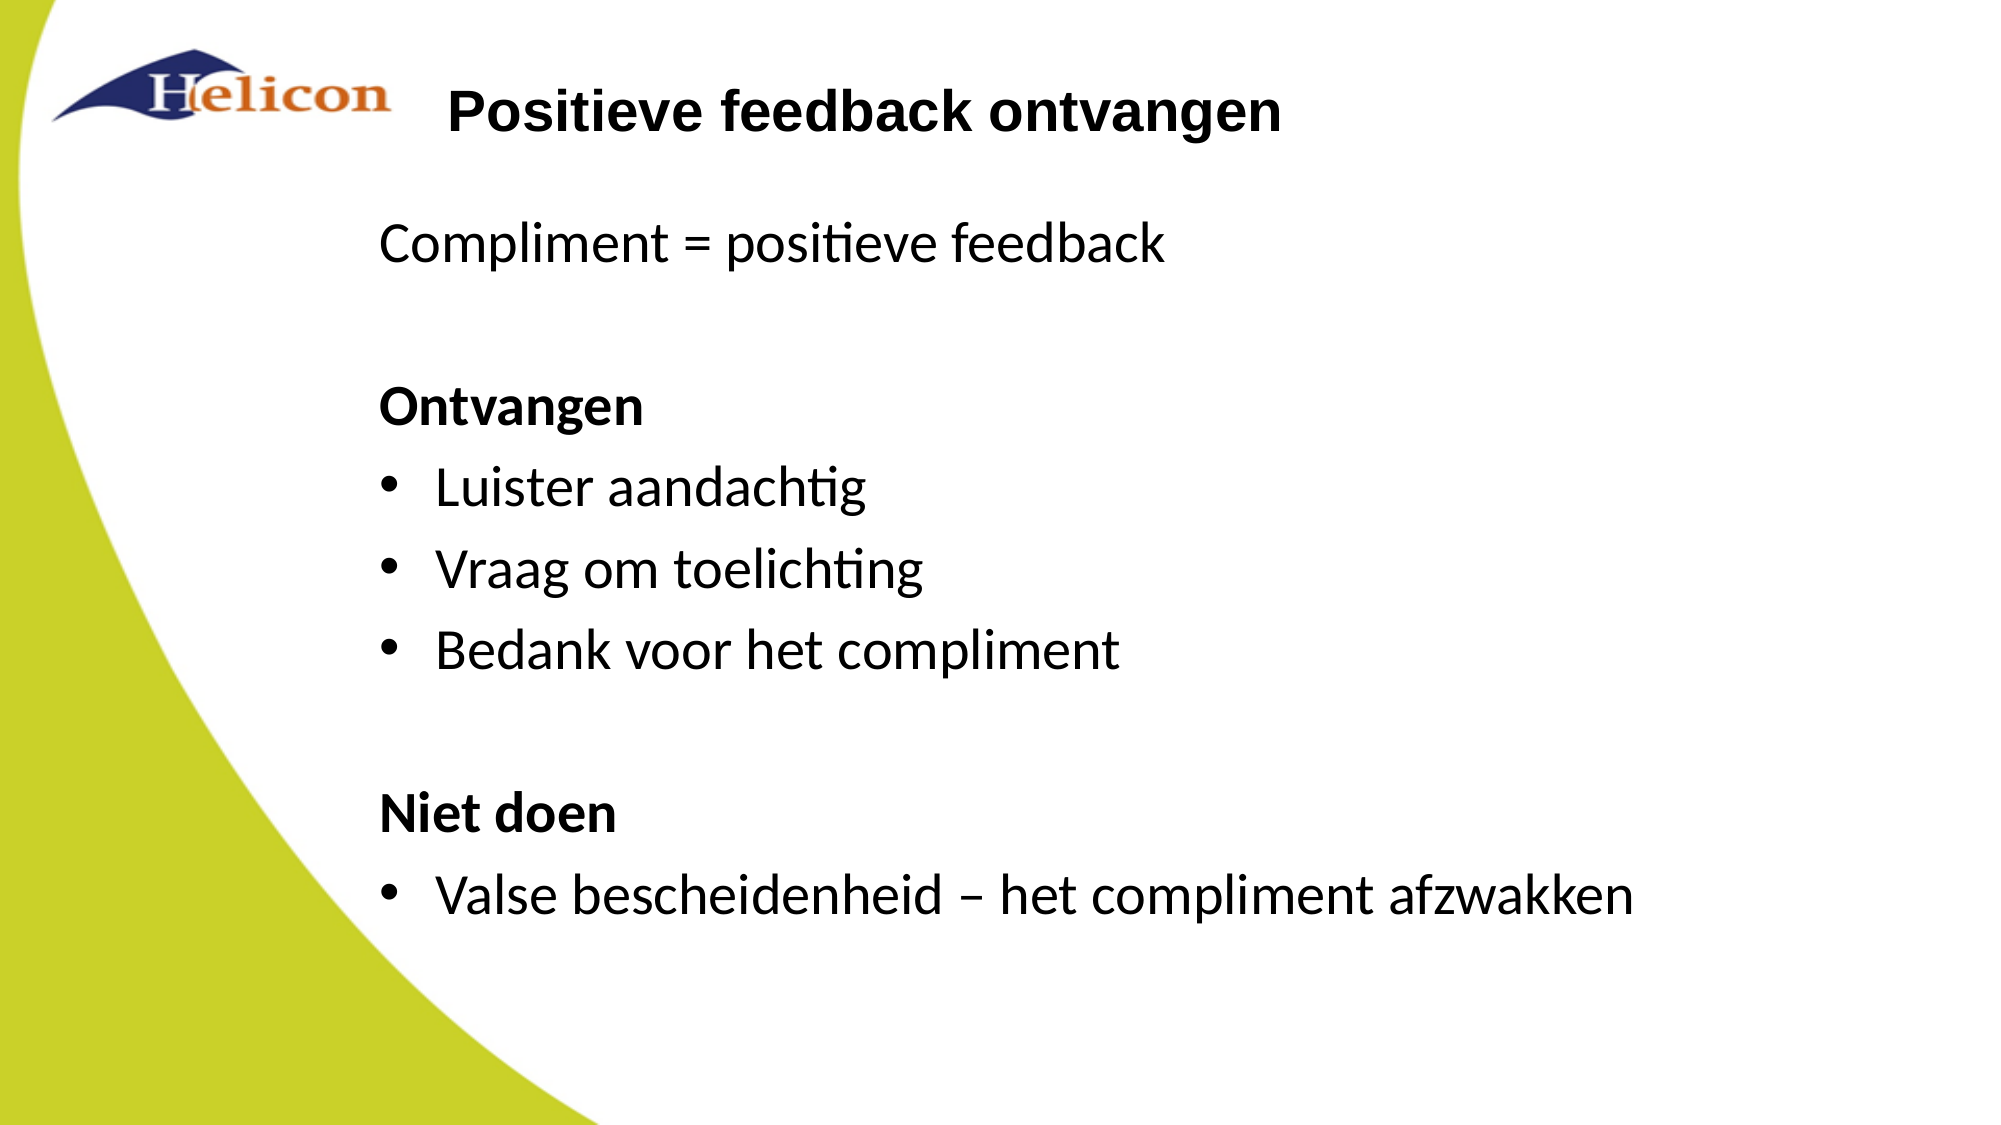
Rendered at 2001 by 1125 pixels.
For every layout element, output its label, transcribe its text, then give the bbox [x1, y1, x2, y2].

title Positieve feedback ontvangen [432, 54, 1887, 161]
list Compliment = positieve feedback Ontvangen Luister aandachtig Vraag om toelichting Bedank voor het compliment Niet doen Valse bescheidenheid – het compliment afzwakken [364, 196, 1900, 1005]
picture [0, 0, 2000, 1125]
